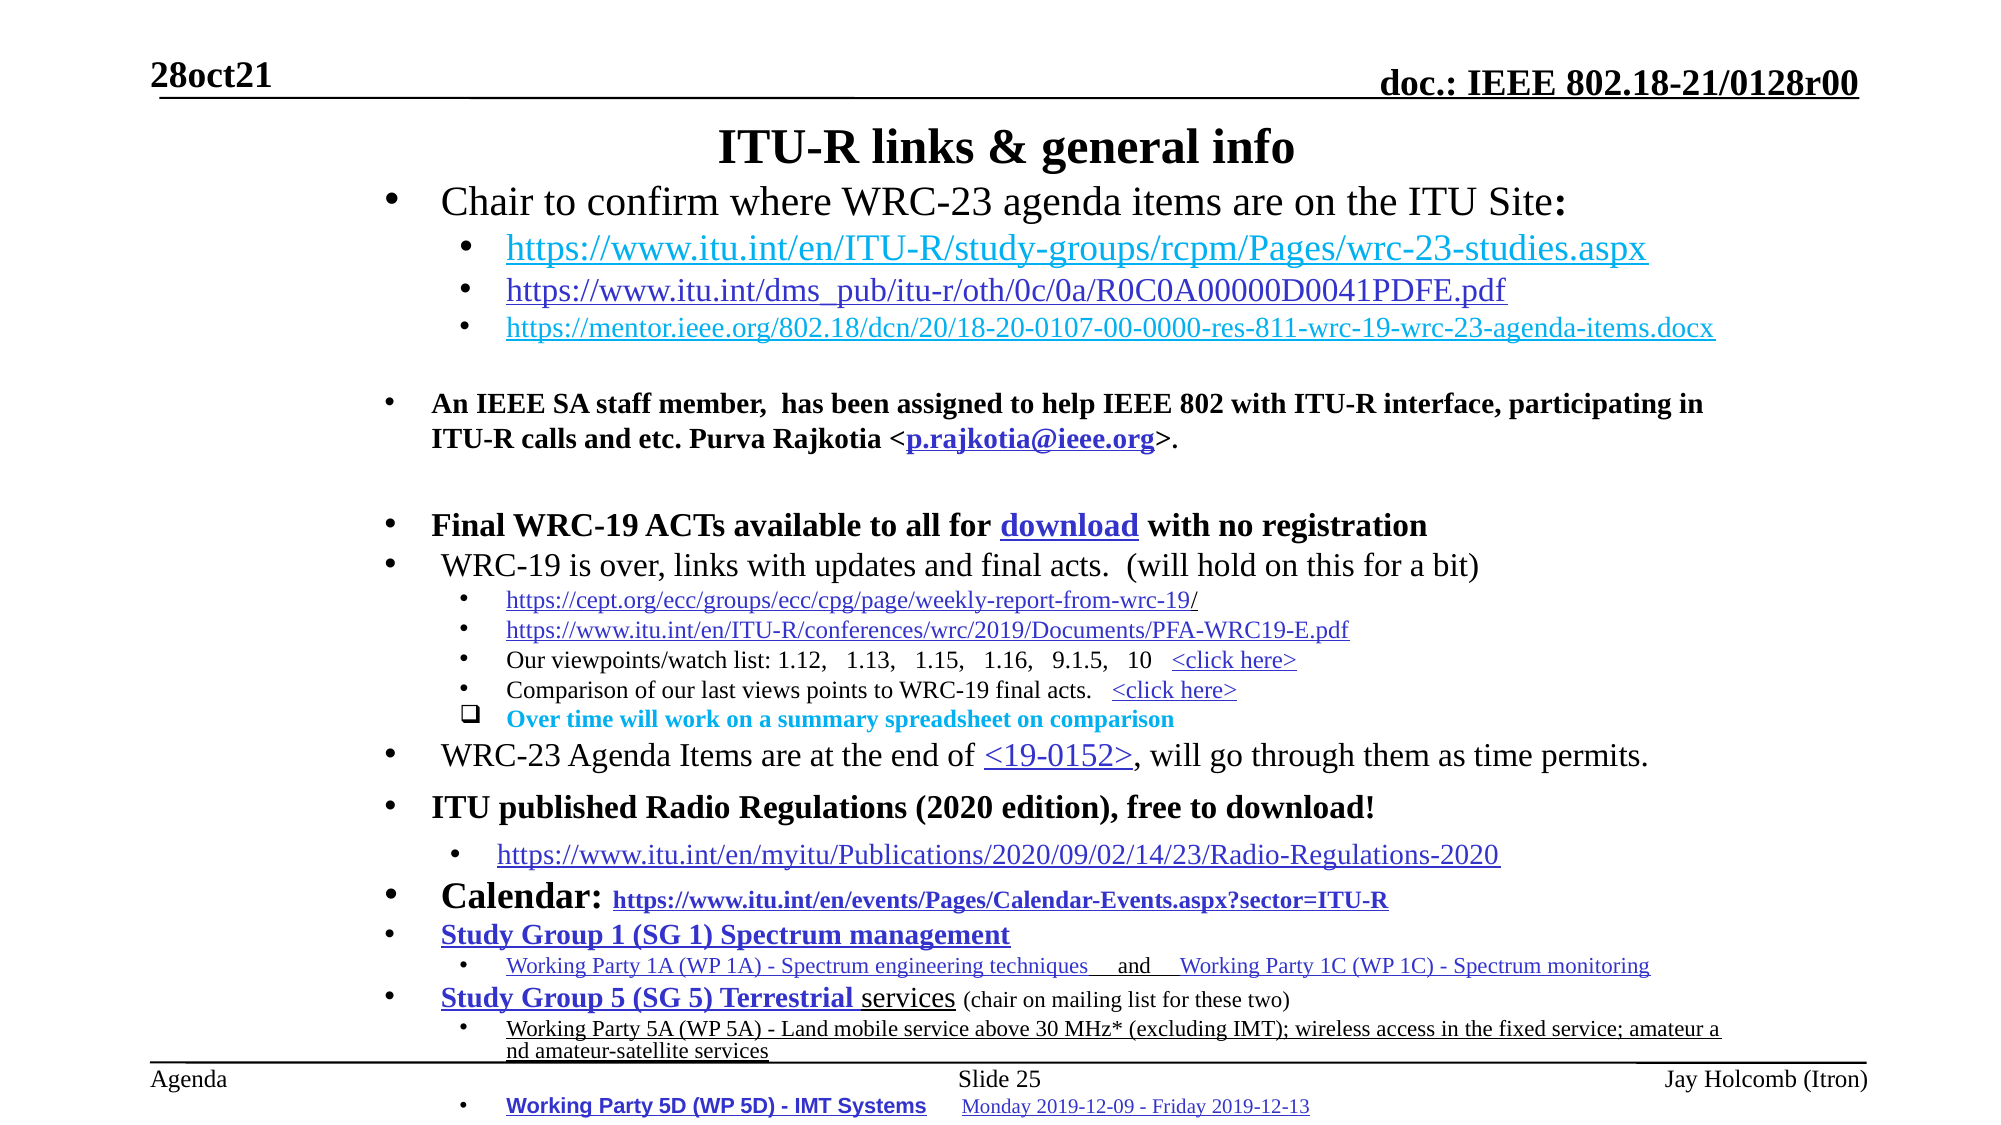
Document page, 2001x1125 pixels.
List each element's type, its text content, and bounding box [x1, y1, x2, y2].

slide_number Slide 25 [933, 1061, 1067, 1123]
title ITU-R links & general info [369, 120, 1645, 165]
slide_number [149, 49, 651, 95]
list Chair to confirm where WRC-23 agenda items are on the ITU Site: https://www.itu.int/en/ITU-R/study-groups/rcpm/Pages/wrc-23-studies.aspx https://www.itu.int/dms_pub/itu-r/oth/0c/0a/R0C0A00000D0041PDFE.pdf https://mentor.ieee.org/802.18/dcn/20/18-20-0107-00-0000-res-811-wrc-19-wrc-23-agenda-items.docx An IEEE SA staff member, has been assigned to help IEEE 802 with ITU-R interface, participating in ITU-R calls and etc. Purva Rajkotia <p.rajkotia@ieee.org>. Final WRC-19 ACTs available to all for download with no registration WRC-19 is over, links with updates and final acts. (will hold on this for a bit) https://cept.org/ecc/groups/ecc/cpg/page/weekly-report-from-wrc-19/ https://www.itu.int/en/ITU-R/conferences/wrc/2019/Documents/PFA-WRC19-E.pdf Our viewpoints/watch list: 1.12, 1.13, 1.15, 1.16, 9.1.5, 10 <click here> Comparison of our last views points to WRC-19 final acts. <click here> Over time will work on a summary spreadsheet on comparison WRC-23 Agenda Items are at the end of <19-0152>, will go through them as time permits. ITU published Radio Regulations (2020 edition), free to download! https://www.itu.int/en/myitu/Publications/2020/09/02/14/23/Radio-Regulations-2020 Calendar: https://www.itu.int/en/events/Pages/Calendar-Events.aspx?sector=ITU-R Study Group 1 (SG 1) Spectrum management Working Party 1A (WP 1A) - Spectrum engineering techniques and Working Party 1C (WP 1C) - Spectrum monitoring​​ Study Group 5 (SG 5) Terrestrial services (chair on mailing list for these two) Working Party 5A (WP 5A) - Land mobile service above 30 MHz* (excluding IMT); wireless access in the fixed service; amateur and amateur-satellite services Working Party 5D (WP 5D) - IMT Systems Monday 2019-12-09 - Friday 2019-12-13 [369, 165, 1740, 1063]
footer Jay Holcomb (Itron) [1171, 1061, 1869, 1093]
